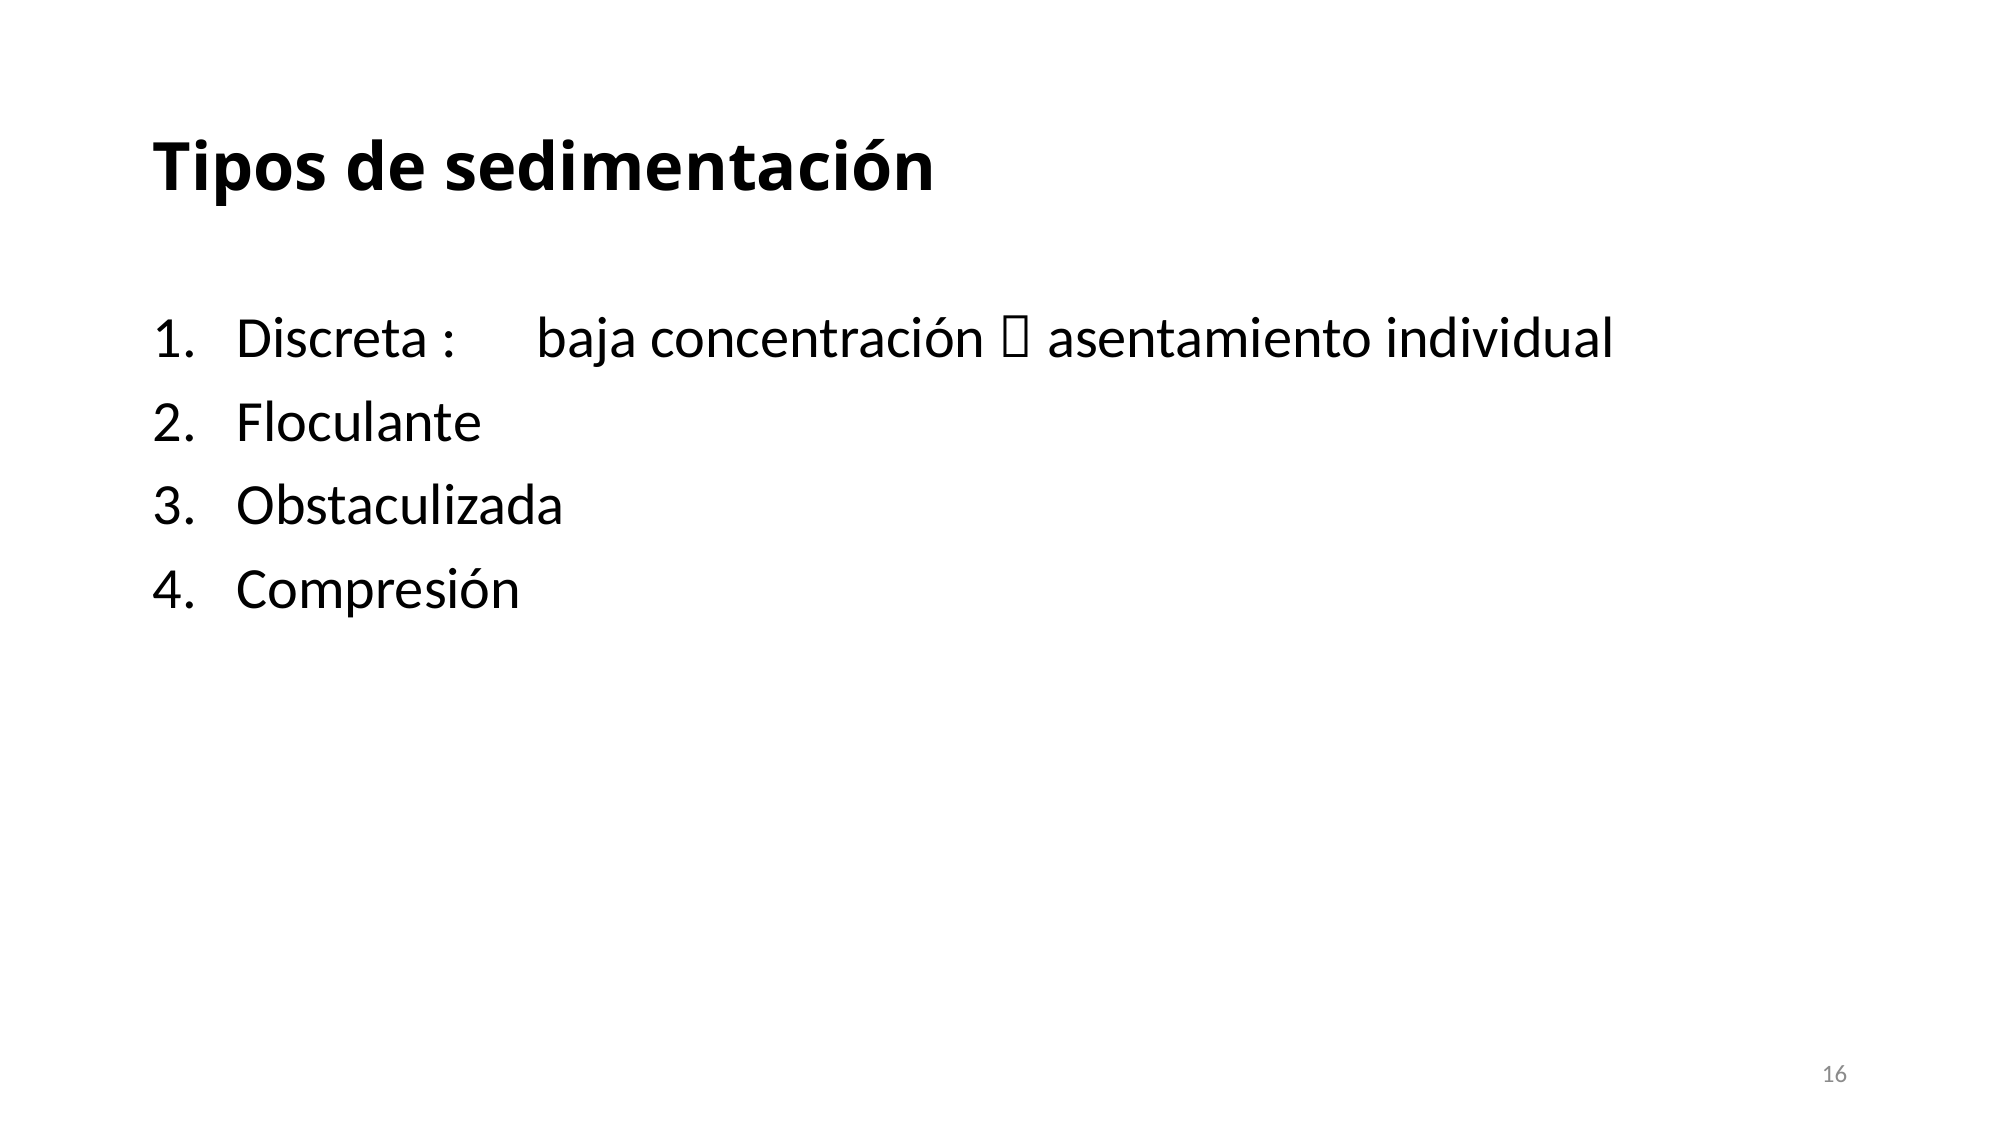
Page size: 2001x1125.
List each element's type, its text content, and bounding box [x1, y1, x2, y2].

slide_number 16 [1412, 1042, 1863, 1103]
title Tipos de sedimentación [137, 59, 1863, 278]
list Discreta : baja concentración  asentamiento individual Floculante Obstaculizada Compresión [137, 299, 1863, 1014]
